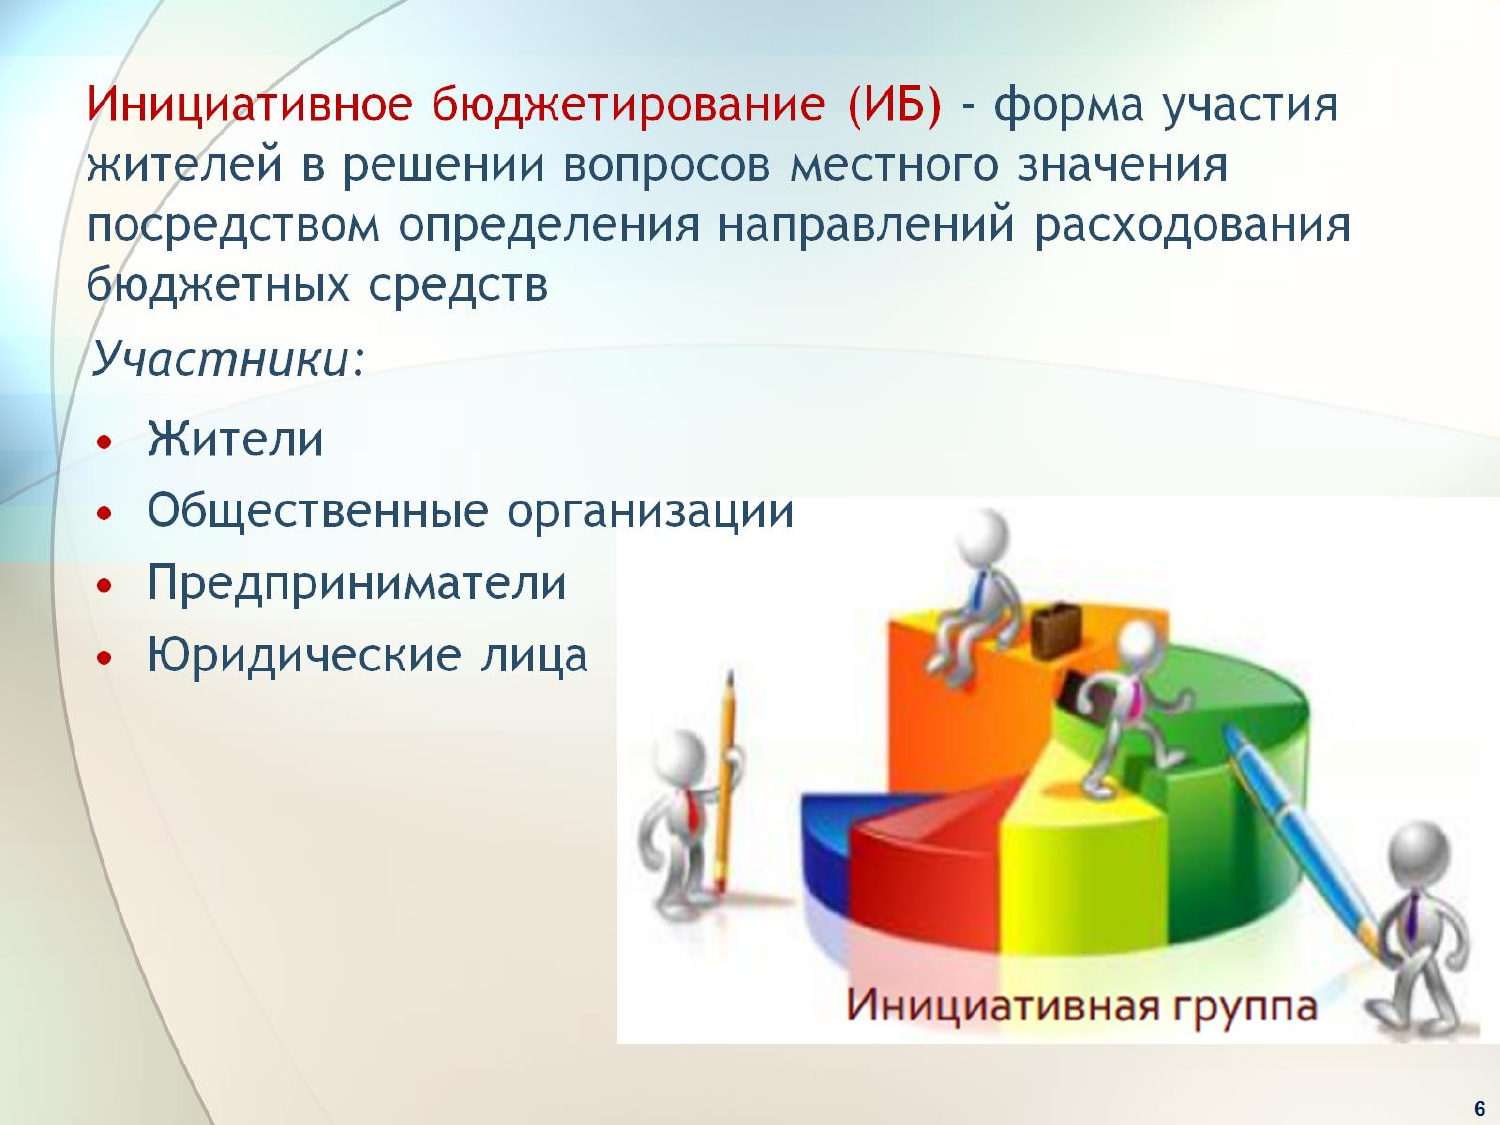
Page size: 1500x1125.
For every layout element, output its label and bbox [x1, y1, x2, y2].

list [0, 0, 1500, 1125]
